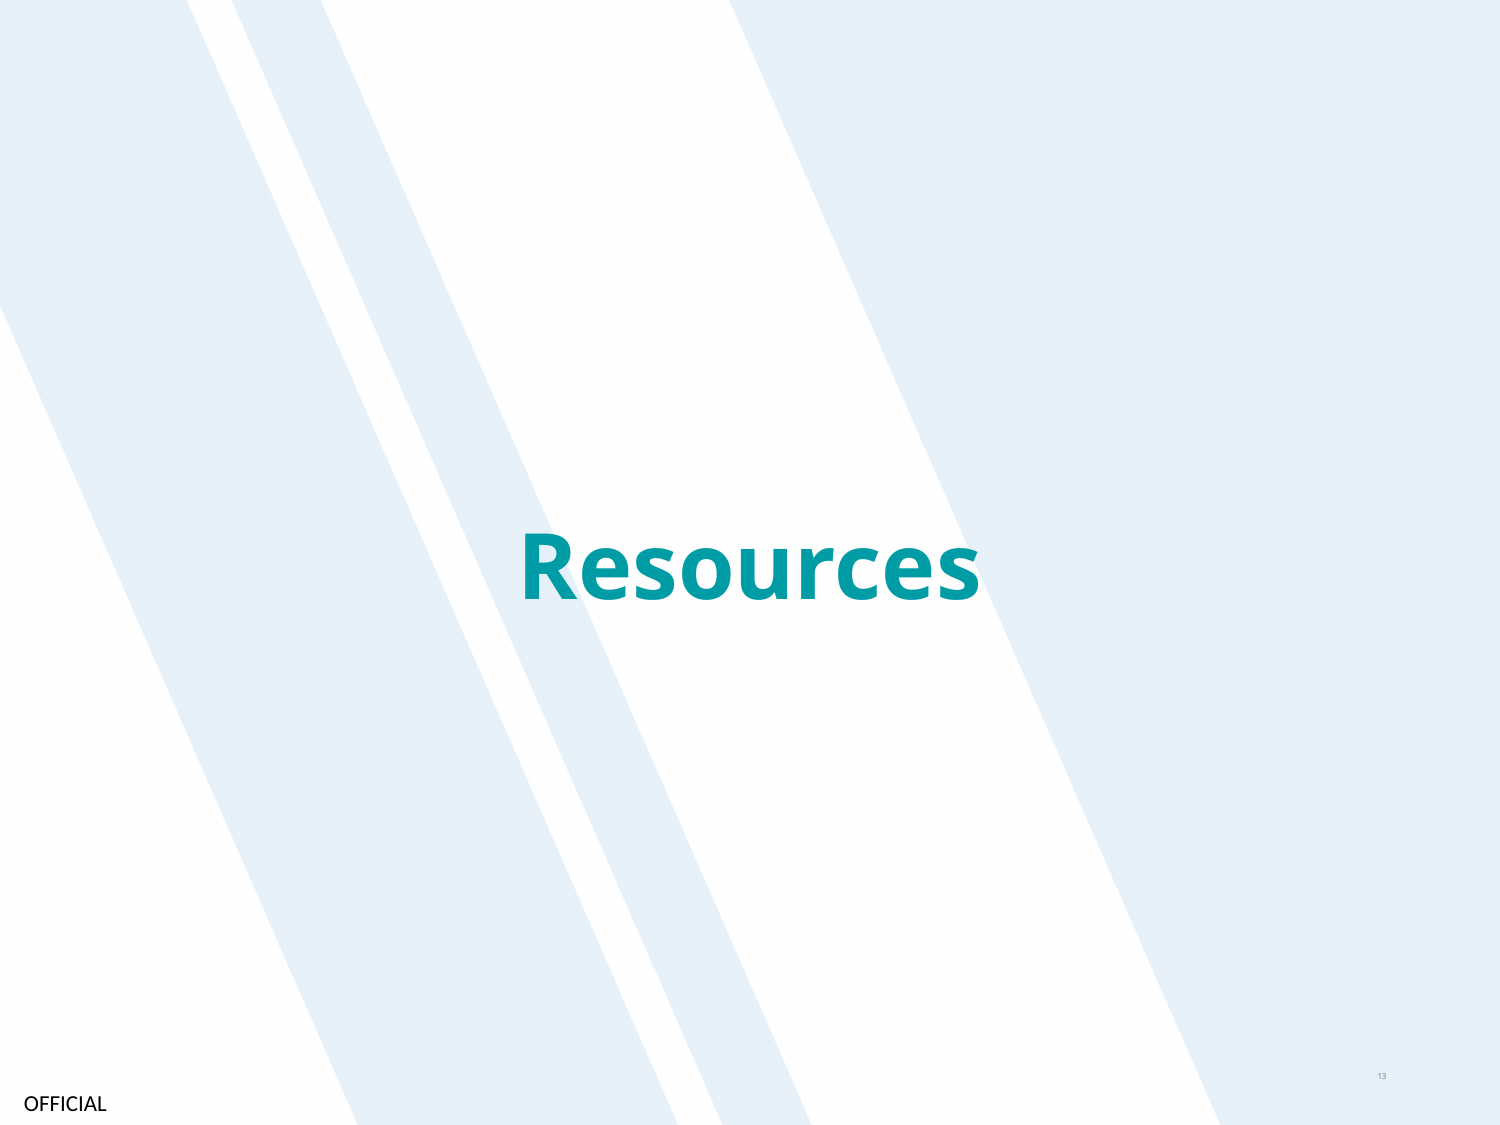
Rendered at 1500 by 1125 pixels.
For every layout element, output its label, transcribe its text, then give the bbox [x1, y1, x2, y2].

slide_number 13 [1335, 1071, 1387, 1101]
text_box Resources [170, 440, 1330, 685]
picture [0, 0, 1500, 1125]
